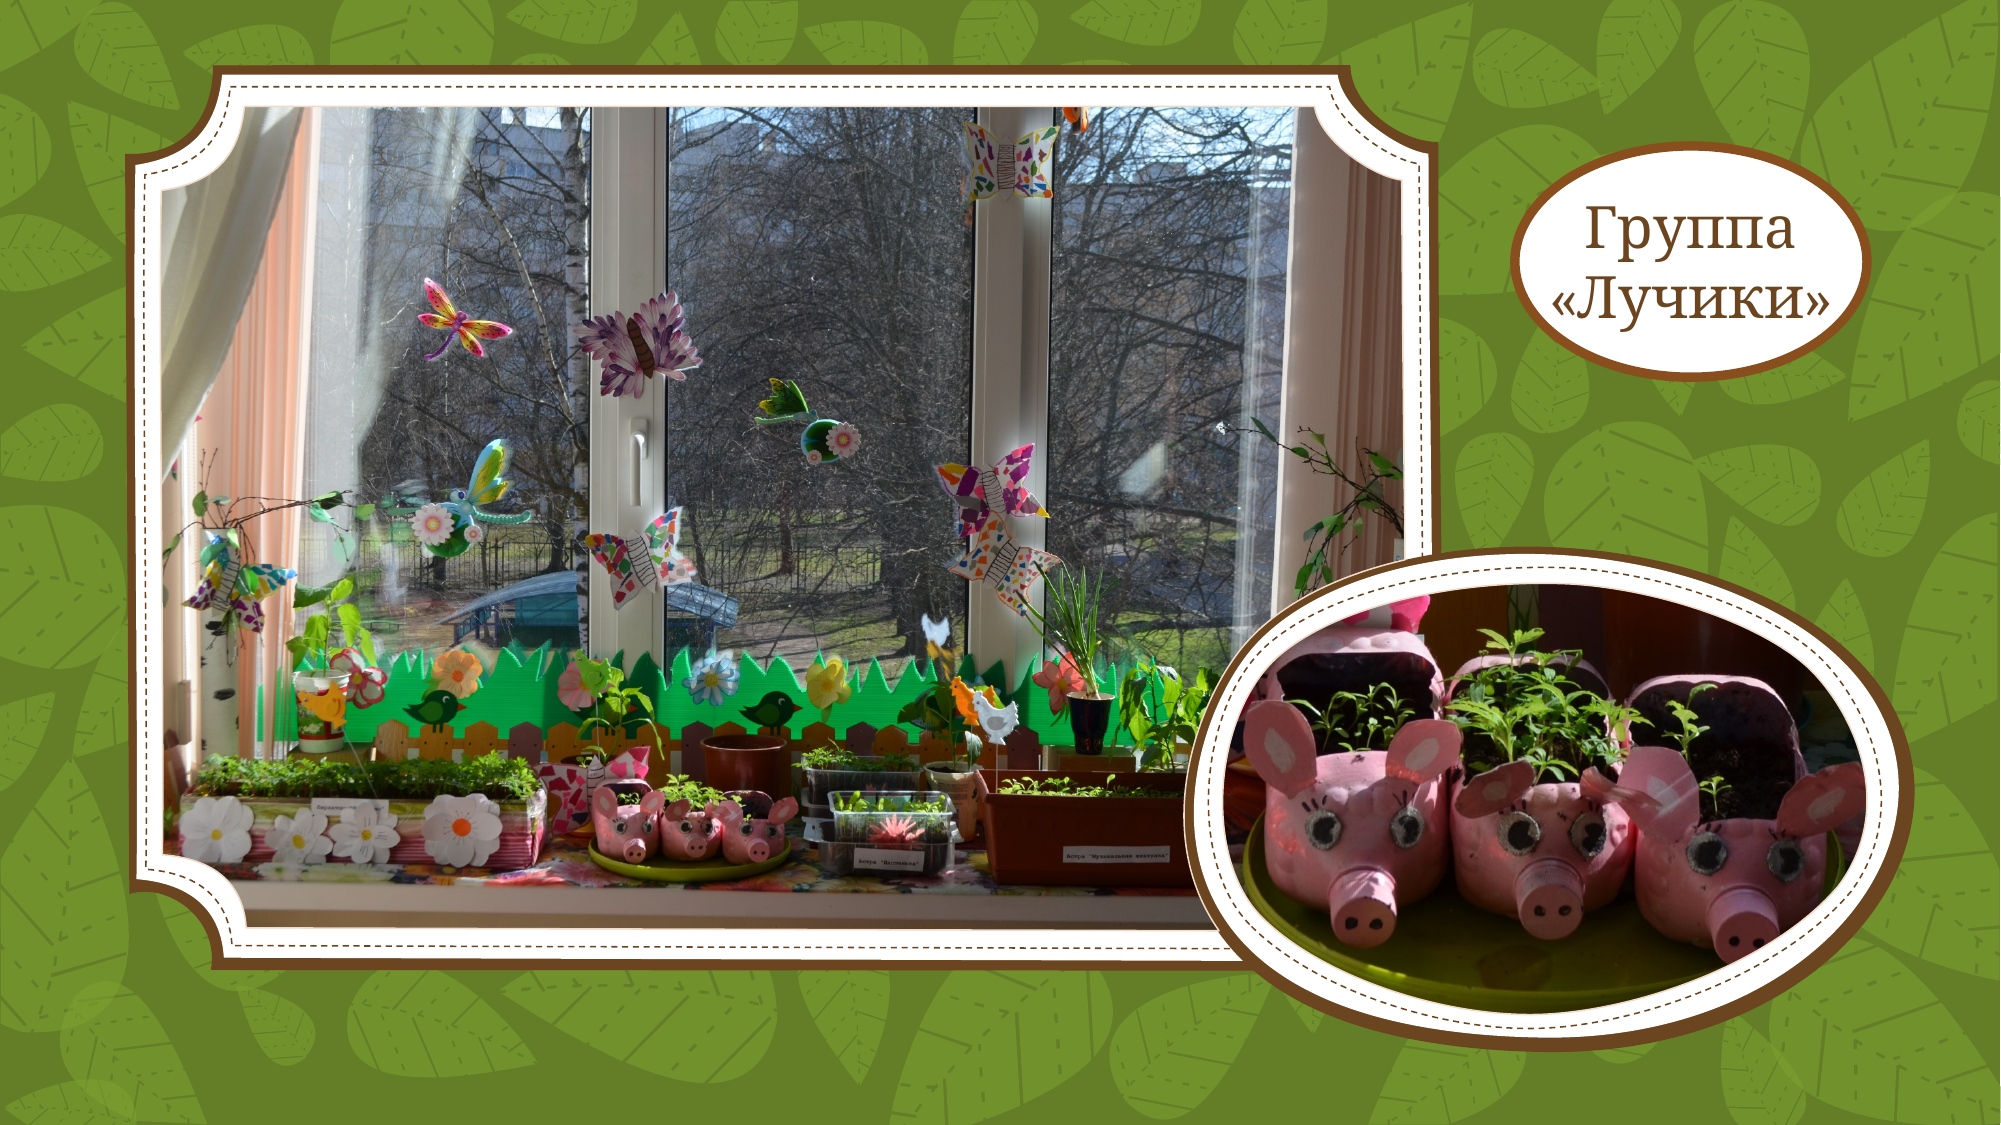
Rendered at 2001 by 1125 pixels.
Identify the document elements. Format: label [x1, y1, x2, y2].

text_box [1514, 145, 1867, 378]
picture [160, 106, 1868, 1015]
